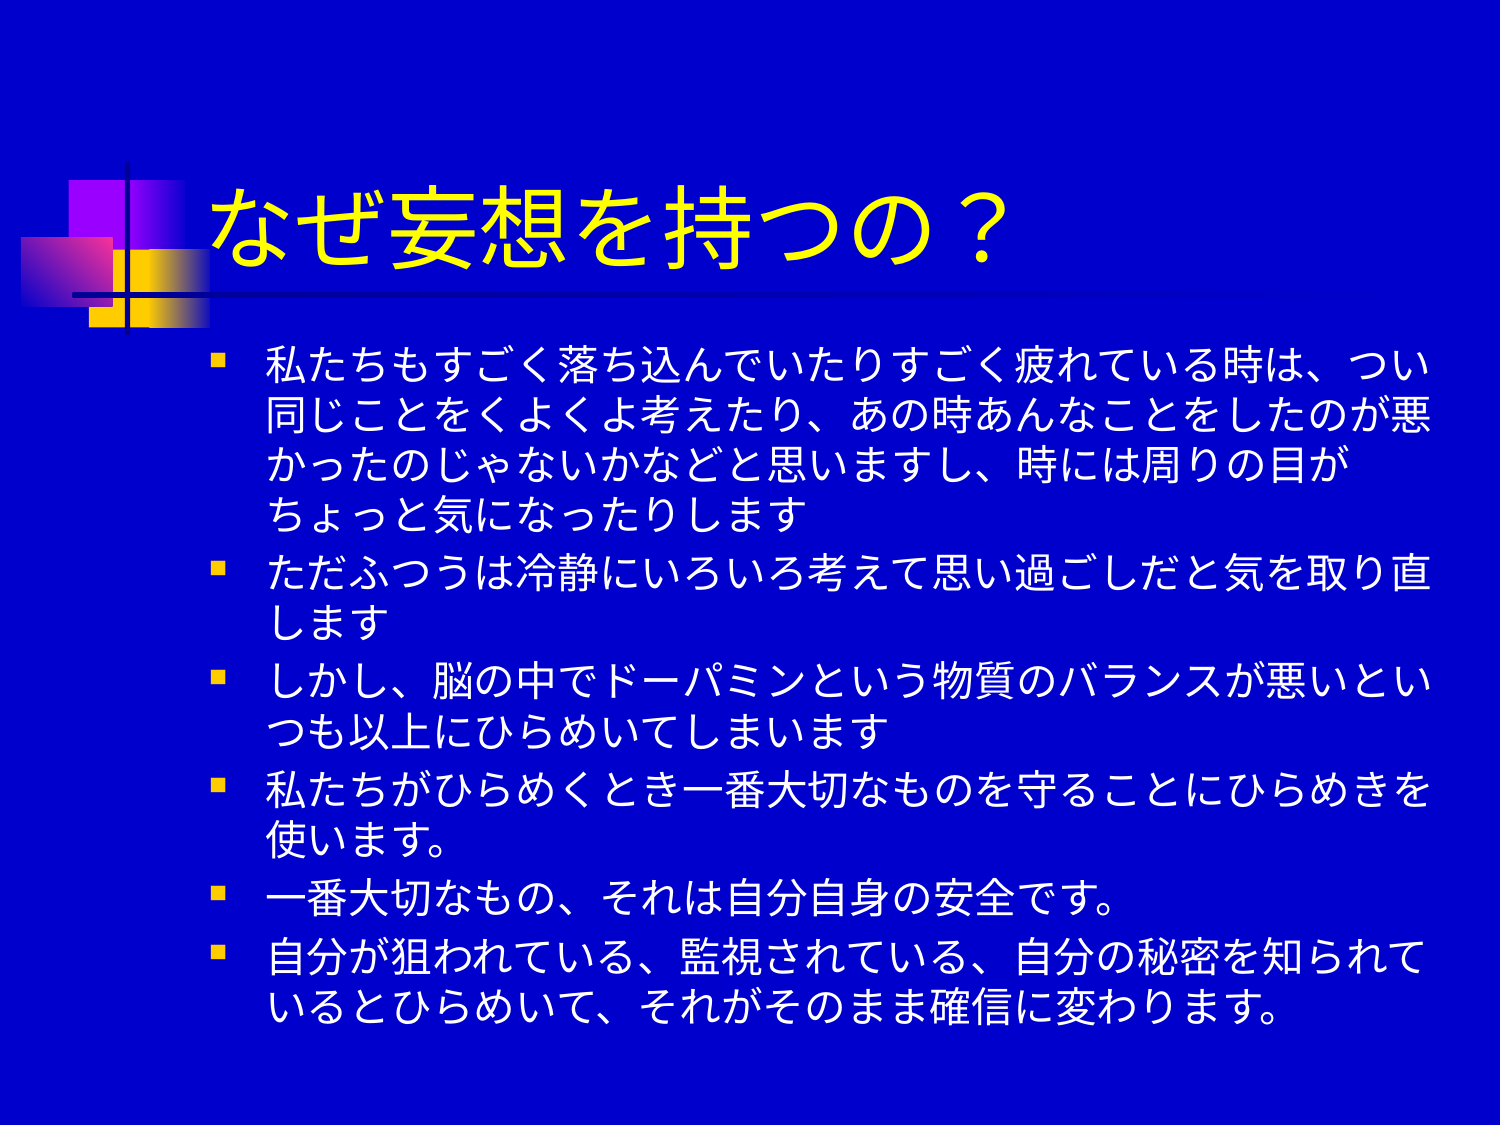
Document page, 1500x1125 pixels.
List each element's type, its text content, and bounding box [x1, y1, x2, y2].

list 私たちもすごく落ち込んでいたりすごく疲れている時は、つい同じことをくよくよ考えたり、あの時あんなことをしたのが悪かったのじゃないかなどと思いますし、時には周りの目がちょっと気になったりします ただふつうは冷静にいろいろ考えて思い過ごしだと気を取り直します しかし、脳の中でドーパミンという物質のバランスが悪いといつも以上にひらめいてしまいます 私たちがひらめくとき一番大切なものを守ることにひらめきを使います。 一番大切なもの、それは自分自身の安全です。 自分が狙われている、監視されている、自分の秘密を知られているとひらめいて、それがそのまま確信に変わります。 [193, 331, 1469, 1006]
title なぜ妄想を持つの？ [188, 101, 1468, 289]
